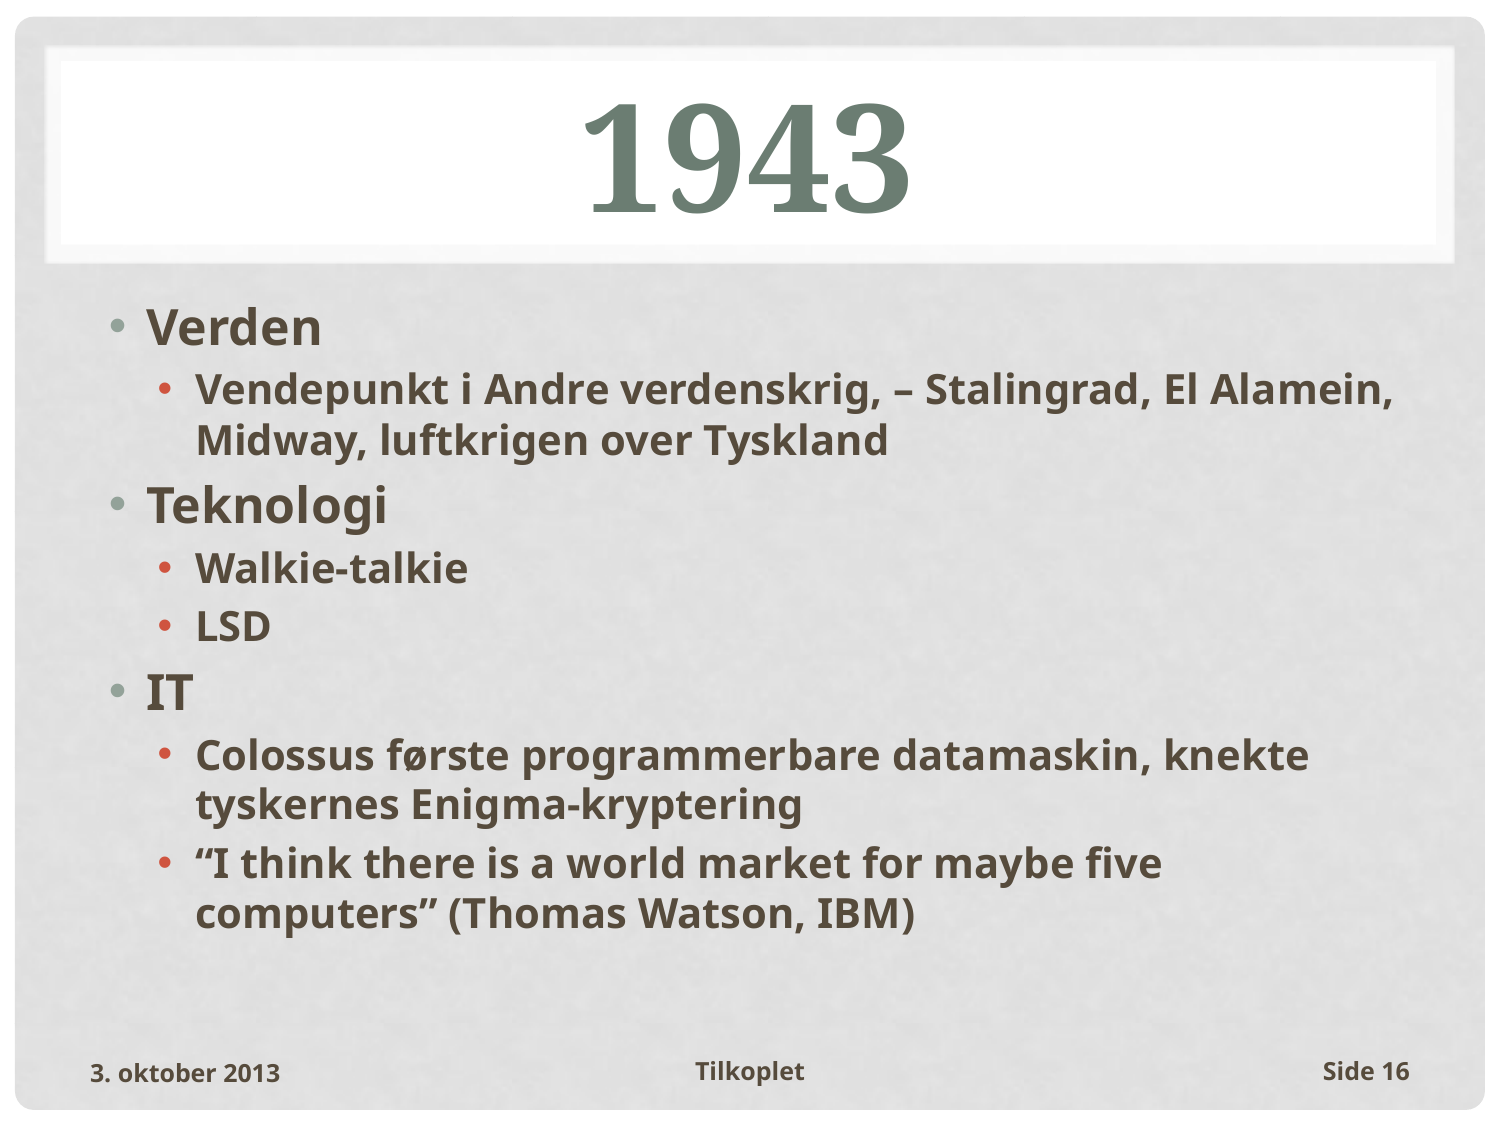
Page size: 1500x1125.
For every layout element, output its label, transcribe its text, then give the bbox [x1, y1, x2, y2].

slide_number Side 16 [1074, 1042, 1425, 1103]
footer Tilkoplet [512, 1042, 988, 1103]
title 1943 [69, 66, 1425, 238]
slide_number 3. oktober 2013 [75, 1042, 425, 1103]
list Verden Vendepunkt i Andre verdenskrig, – Stalingrad, El Alamein, Midway, luftkrigen over Tyskland Teknologi Walkie-talkie LSD IT Colossus første programmerbare datamaskin, knekte tyskernes Enigma-kryptering “I think there is a world market for maybe five computers” (Thomas Watson, IBM) [75, 287, 1425, 1005]
